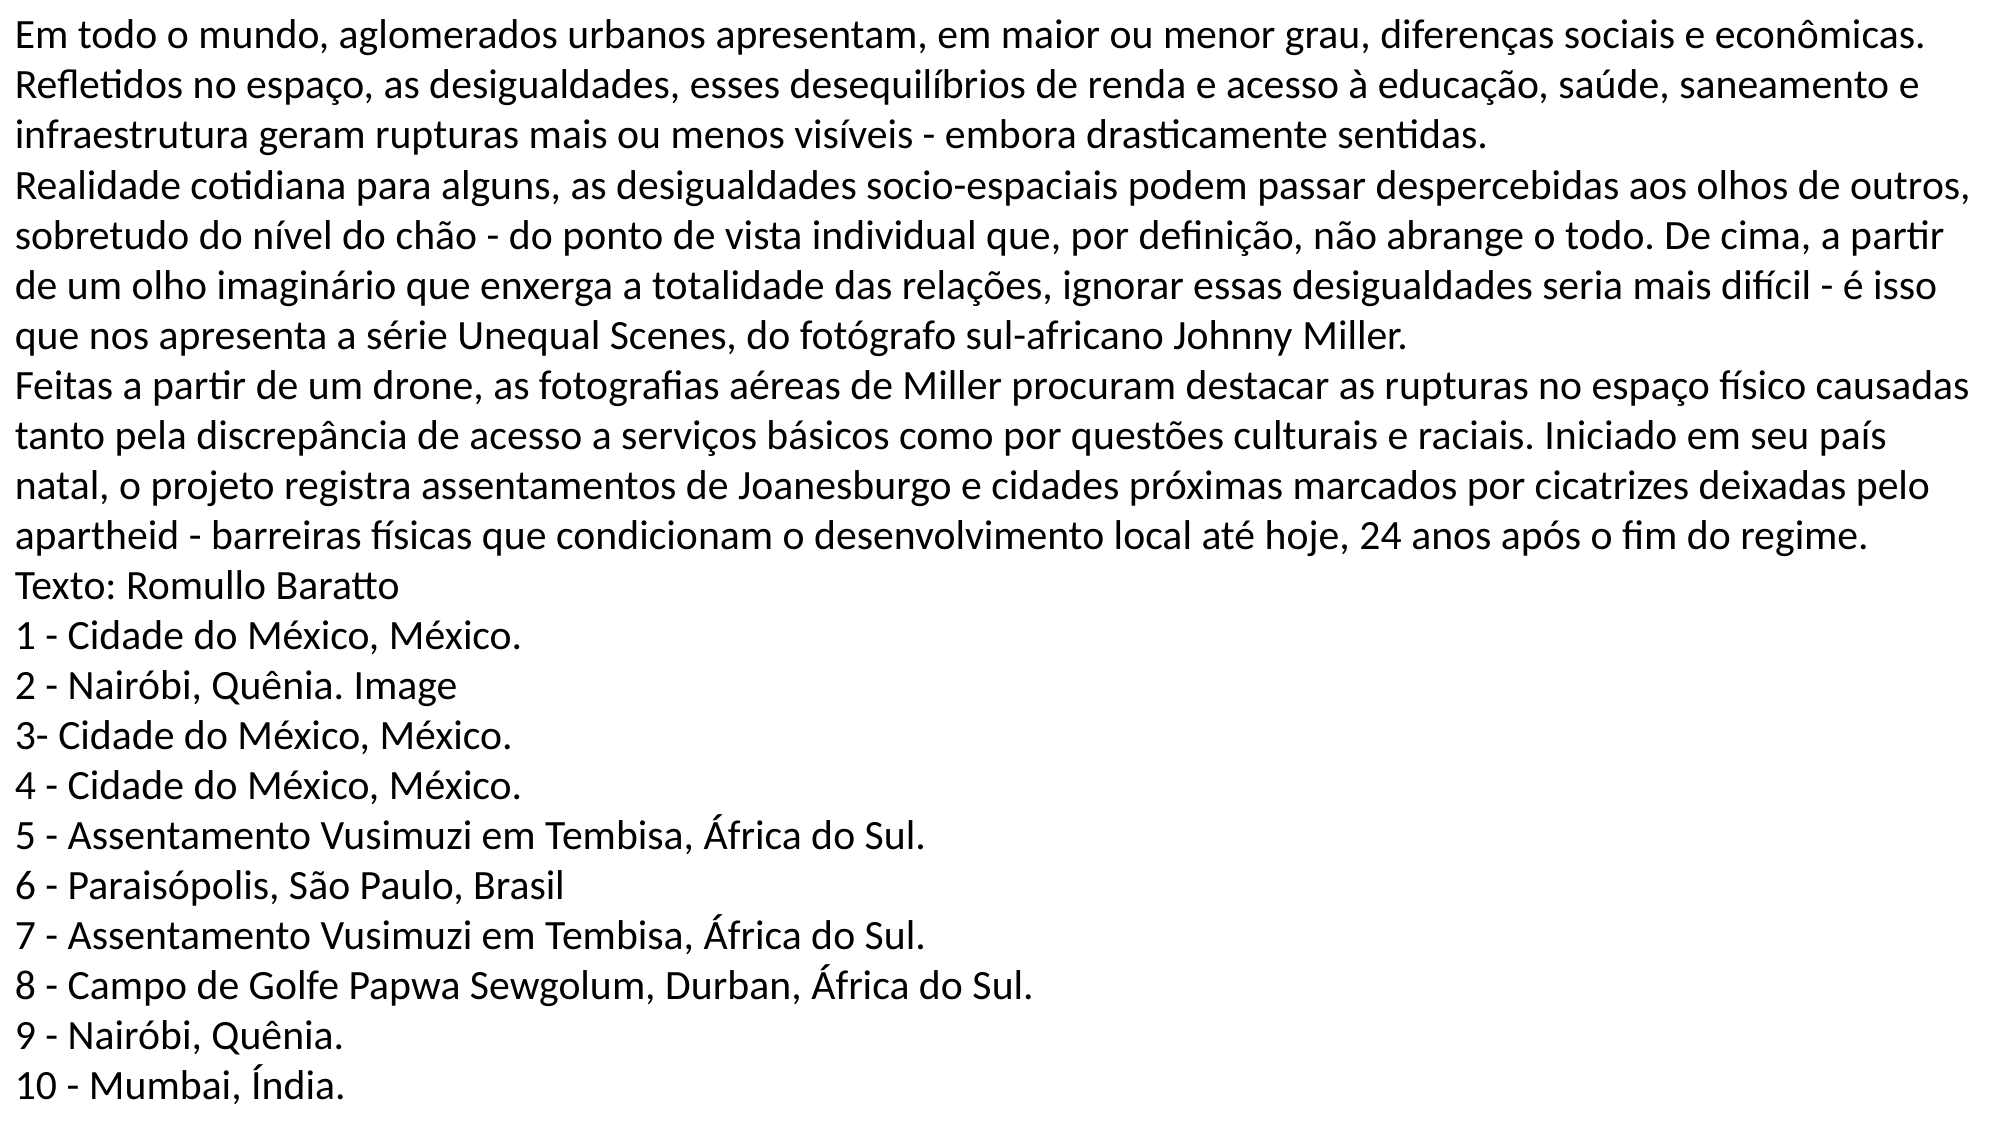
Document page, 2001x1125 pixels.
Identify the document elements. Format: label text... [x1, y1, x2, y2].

text_box Em todo o mundo, aglomerados urbanos apresentam, em maior ou menor grau, diferenças sociais e econômicas. Refletidos no espaço, as desigualdades, esses desequilíbrios de renda e acesso à educação, saúde, saneamento e infraestrutura geram rupturas mais ou menos visíveis - embora drasticamente sentidas. Realidade cotidiana para alguns, as desigualdades socio-espaciais podem passar despercebidas aos olhos de outros, sobretudo do nível do chão - do ponto de vista individual que, por definição, não abrange o todo. De cima, a partir de um olho imaginário que enxerga a totalidade das relações, ignorar essas desigualdades seria mais difícil - é isso que nos apresenta a série Unequal Scenes, do fotógrafo sul-africano Johnny Miller. Feitas a partir de um drone, as fotografias aéreas de Miller procuram destacar as rupturas no espaço físico causadas tanto pela discrepância de acesso a serviços básicos como por questões culturais e raciais. Iniciado em seu país natal, o projeto registra assentamentos de Joanesburgo e cidades próximas marcados por cicatrizes deixadas pelo apartheid - barreiras físicas que condicionam o desenvolvimento local até hoje, 24 anos após o fim do regime. Texto: Romullo Baratto 1 - Cidade do México, México. 2 - Nairóbi, Quênia. Image 3- Cidade do México, México. 4 - Cidade do México, México. 5 - Assentamento Vusimuzi em Tembisa, África do Sul. 6 - Paraisópolis, São Paulo, Brasil 7 - Assentamento Vusimuzi em Tembisa, África do Sul. 8 - Campo de Golfe Papwa Sewgolum, Durban, África do Sul. 9 - Nairóbi, Quênia. 10 - Mumbai, Índia. [0, 0, 2000, 1116]
